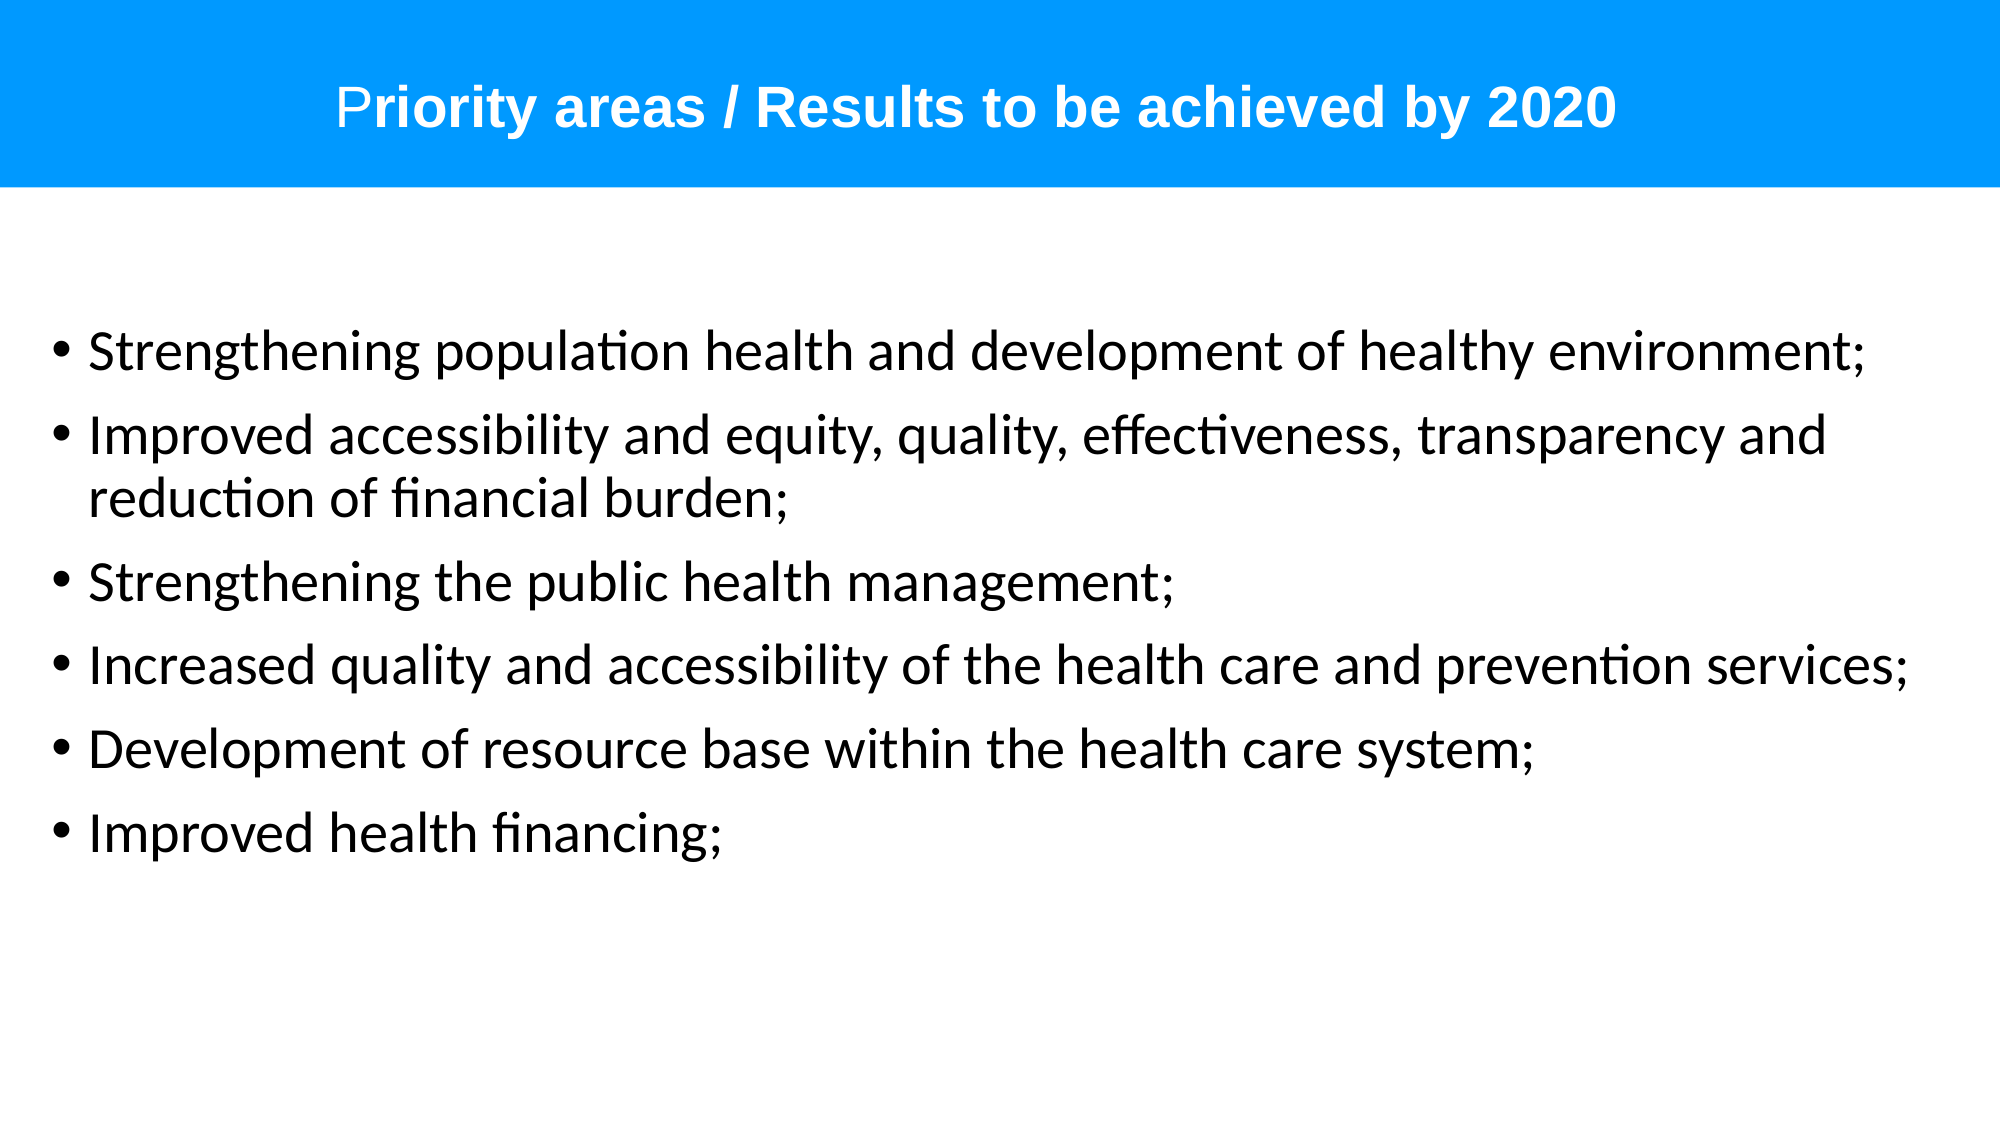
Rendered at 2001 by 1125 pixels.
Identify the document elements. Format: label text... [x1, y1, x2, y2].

list Strengthening population health and development of healthy environment; Improved accessibility and equity, quality, effectiveness, transparency and reduction of financial burden; Strengthening the public health management; Increased quality and accessibility of the health care and prevention services; Development of resource base within the health care system; Improved health financing; [36, 222, 1956, 1069]
title Priority areas / Results to be achieved by 2020 [126, 66, 1827, 150]
